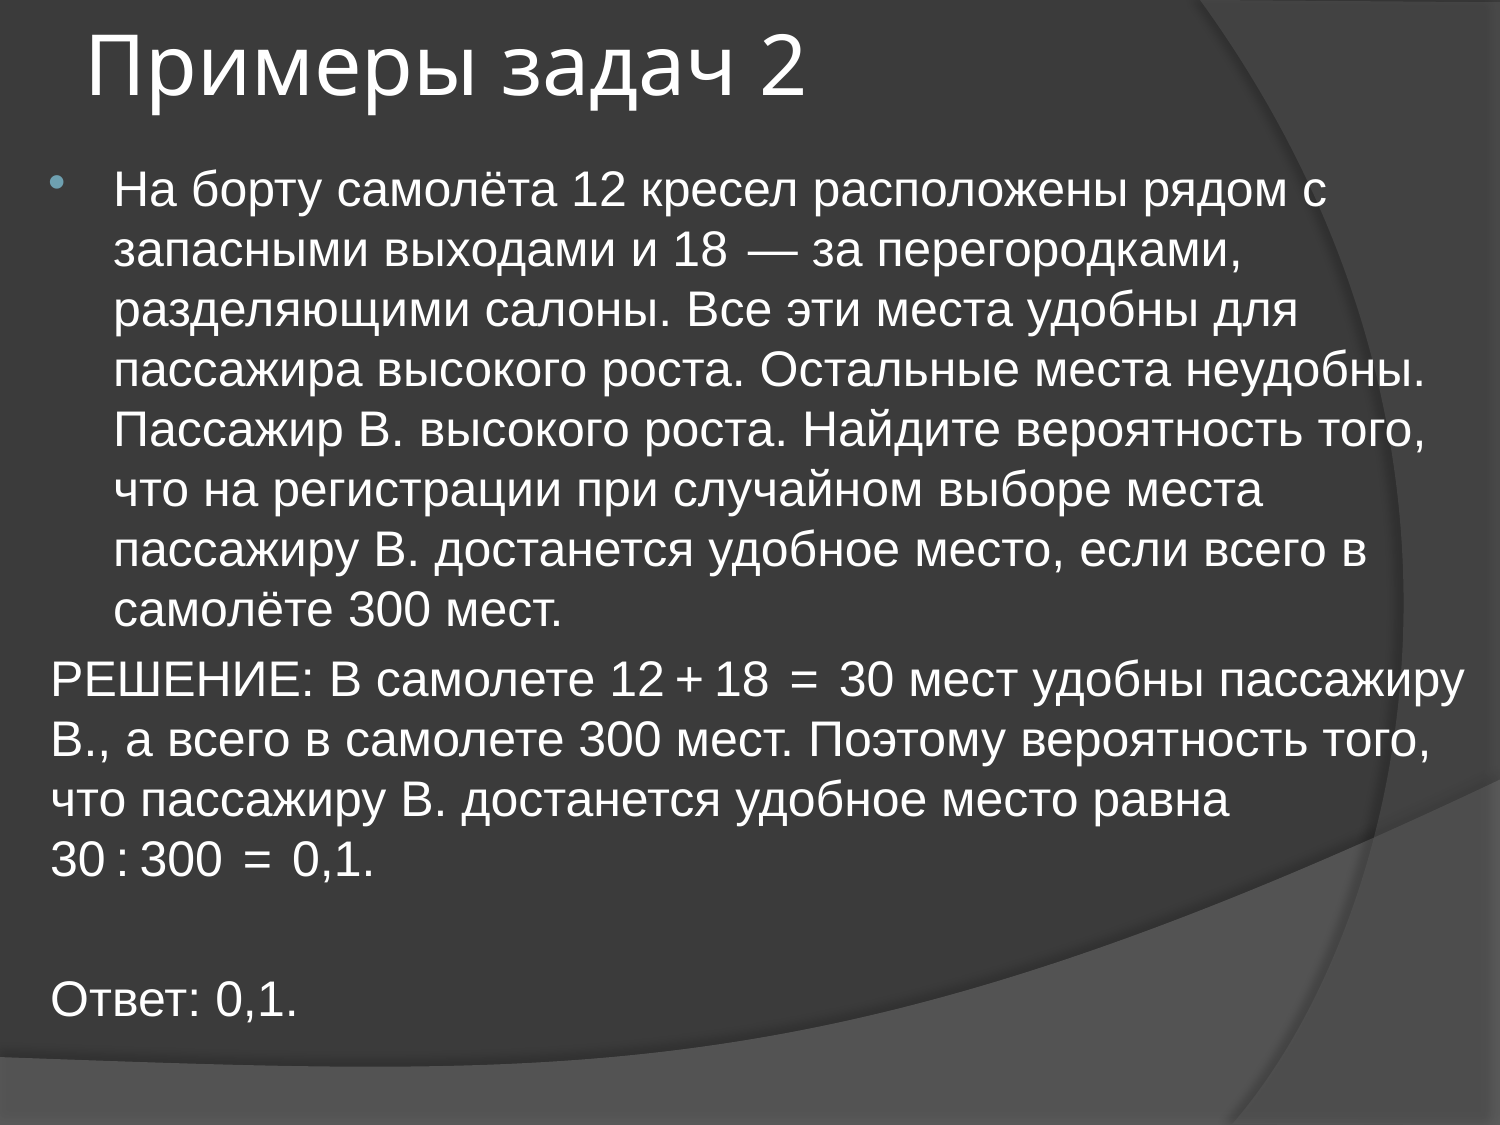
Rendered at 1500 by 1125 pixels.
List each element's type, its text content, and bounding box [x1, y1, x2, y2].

title Примеры задач 2 [76, 3, 1302, 120]
list На борту самолёта 12 кресел расположены рядом с запасными выходами и 18 — за перегородками, разделяющими салоны. Все эти места удобны для пассажира высокого роста. Остальные места неудобны. Пассажир В. высокого роста. Найдите вероятность того, что на регистрации при случайном выборе места пассажиру В. достанется удобное место, если всего в самолёте 300 мест. РЕШЕНИЕ: В самолете 12 + 18 = 30 мест удобны пассажиру В., а всего в самолете 300 мест. Поэтому вероятность того, что пассажиру В. достанется удобное место равна 30 : 300 = 0,1. Ответ: 0,1. [29, 149, 1483, 1083]
